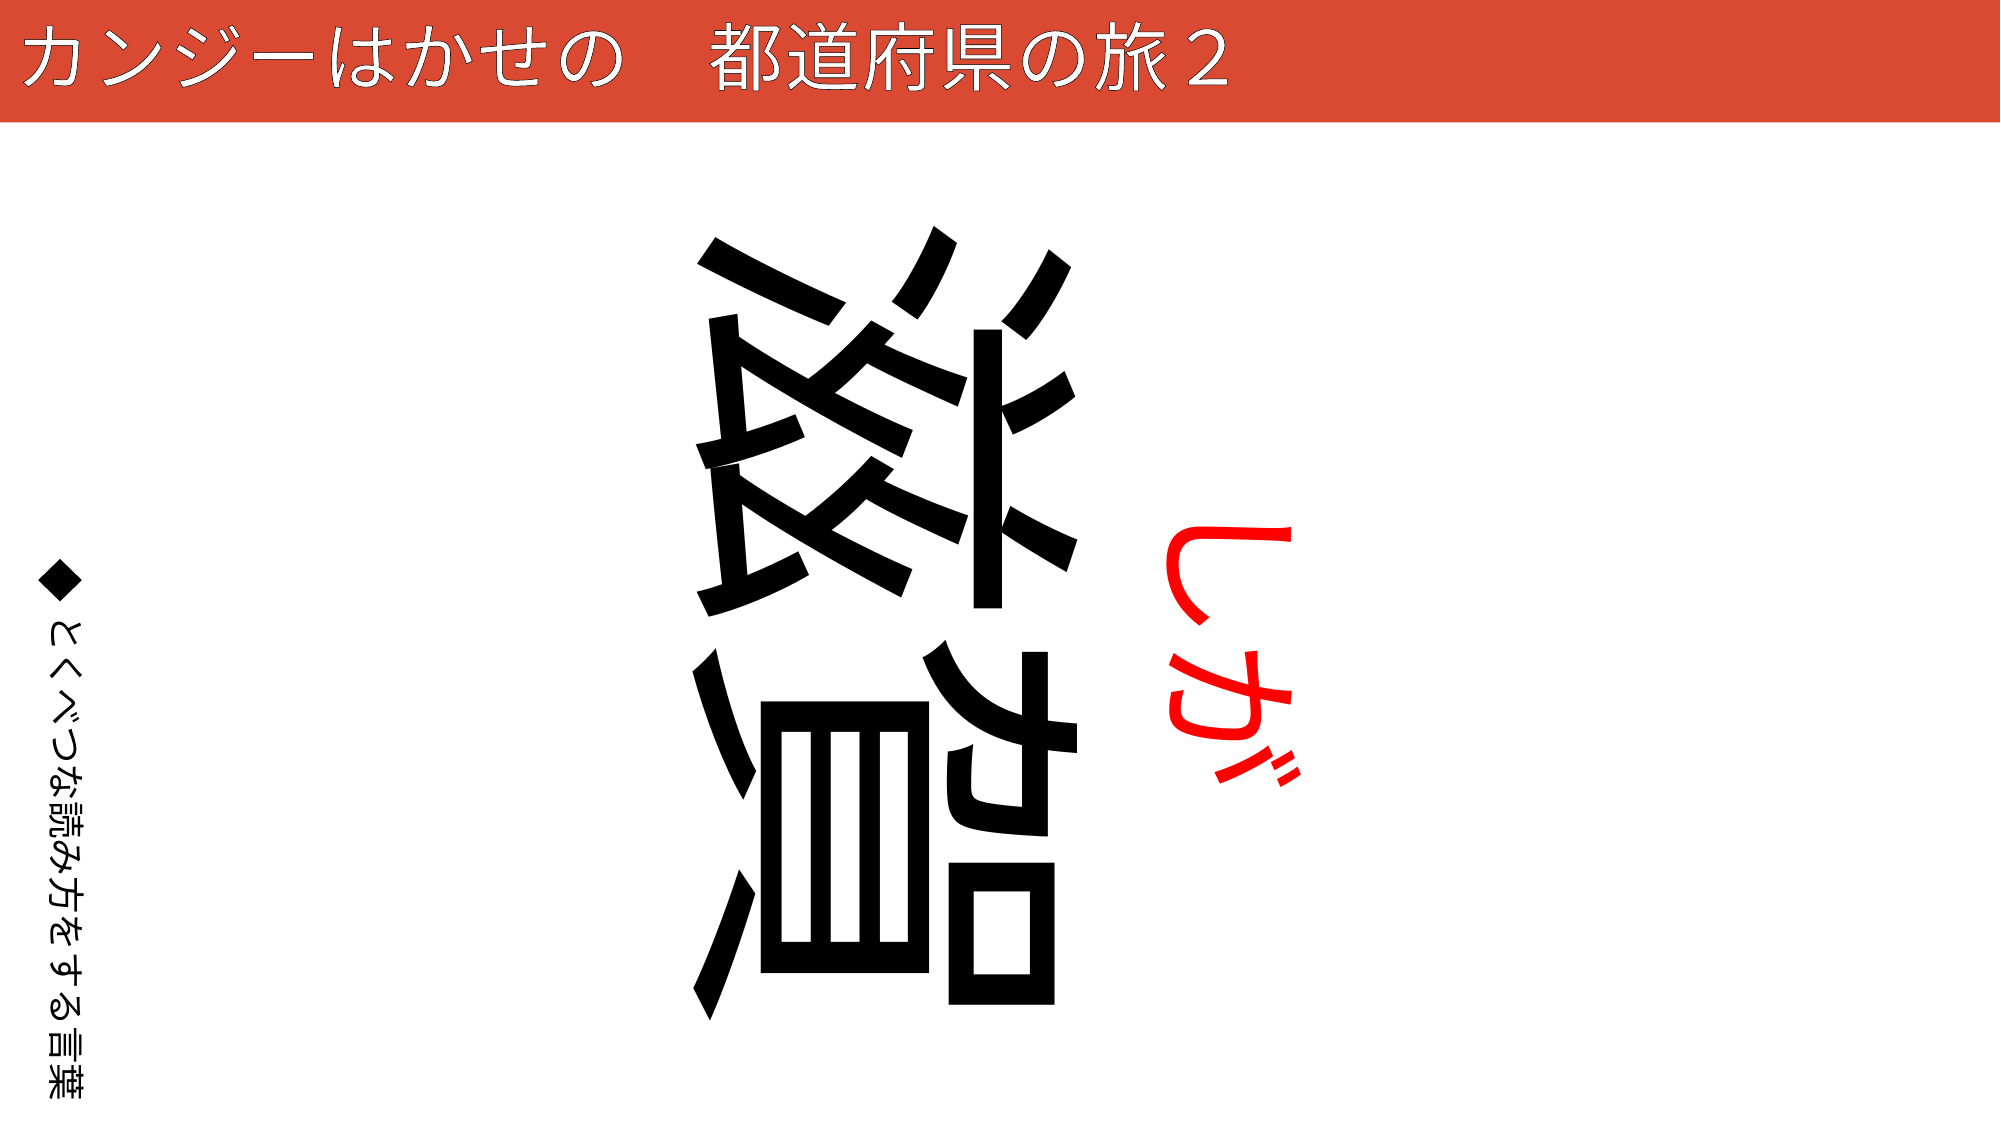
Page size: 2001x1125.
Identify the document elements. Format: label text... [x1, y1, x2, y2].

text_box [22, 560, 98, 1108]
text_box 滋賀 [616, 195, 1152, 1125]
title カンジーはかせの 都道府県の旅２ [0, 0, 1712, 123]
slide_number 102 [1712, 0, 2000, 123]
text_box しが [1119, 476, 1332, 796]
